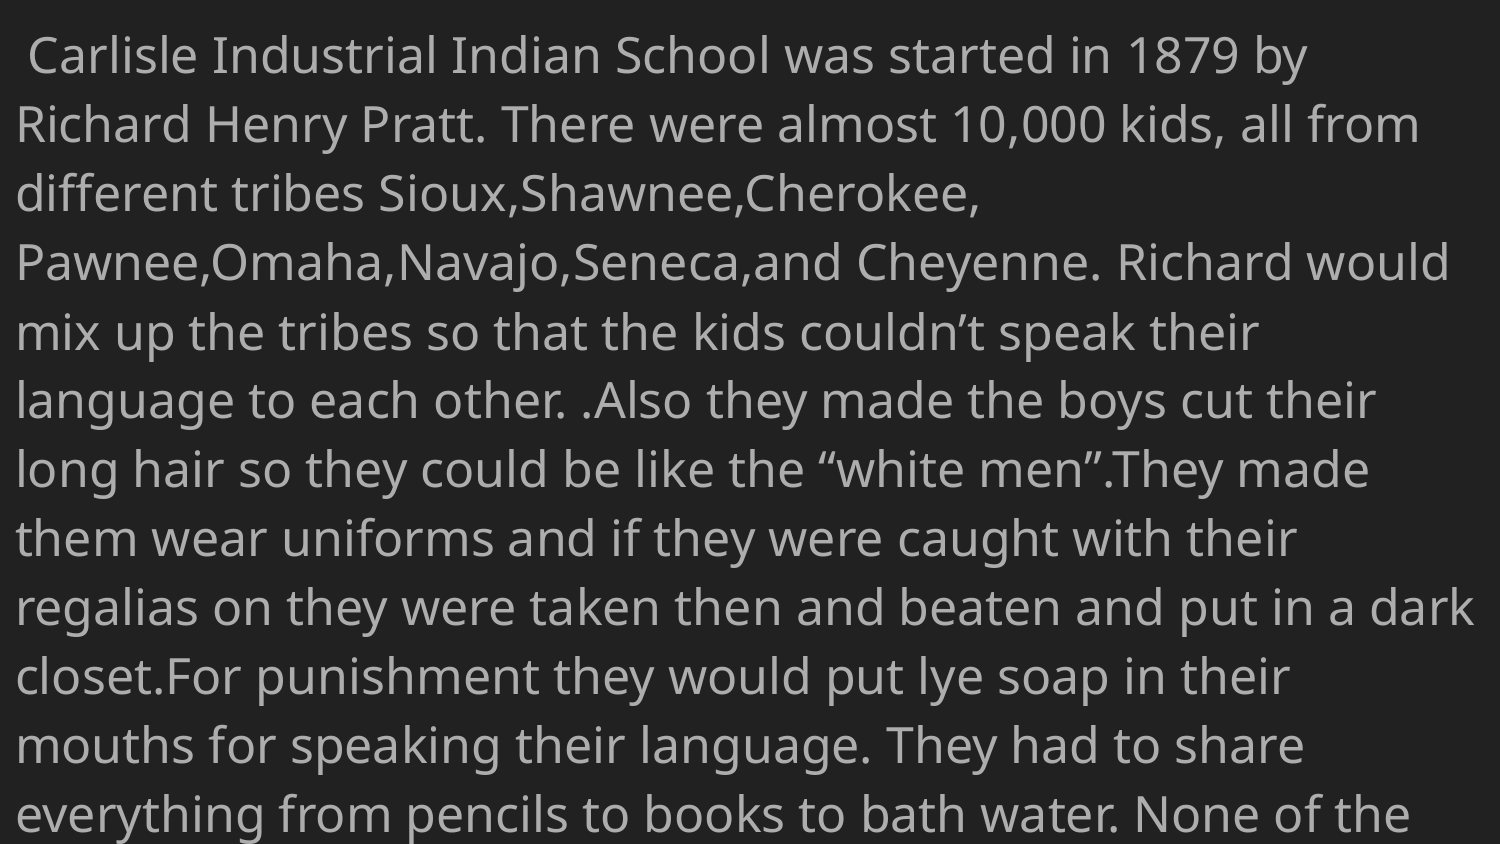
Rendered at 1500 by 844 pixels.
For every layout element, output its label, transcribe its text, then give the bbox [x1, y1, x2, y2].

list Carlisle Industrial Indian School was started in 1879 by Richard Henry Pratt. There were almost 10,000 kids, all from different tribes Sioux,Shawnee,Cherokee, Pawnee,Omaha,Navajo,Seneca,and Cheyenne. Richard would mix up the tribes so that the kids couldn’t speak their language to each other. .Also they made the boys cut their long hair so they could be like the “white men”.They made them wear uniforms and if they were caught with their regalias on they were taken then and beaten and put in a dark closet.For punishment they would put lye soap in their mouths for speaking their language. They had to share everything from pencils to books to bath water. None of the kids got to see their parents until they graduated and some of them ended up dying at the school.There were 186 graves at Carlisle Industrial School. When I went for the first time I had fun learning about a place I've never heard of before, everything was so interesting about how the kids, [0, 0, 1500, 844]
